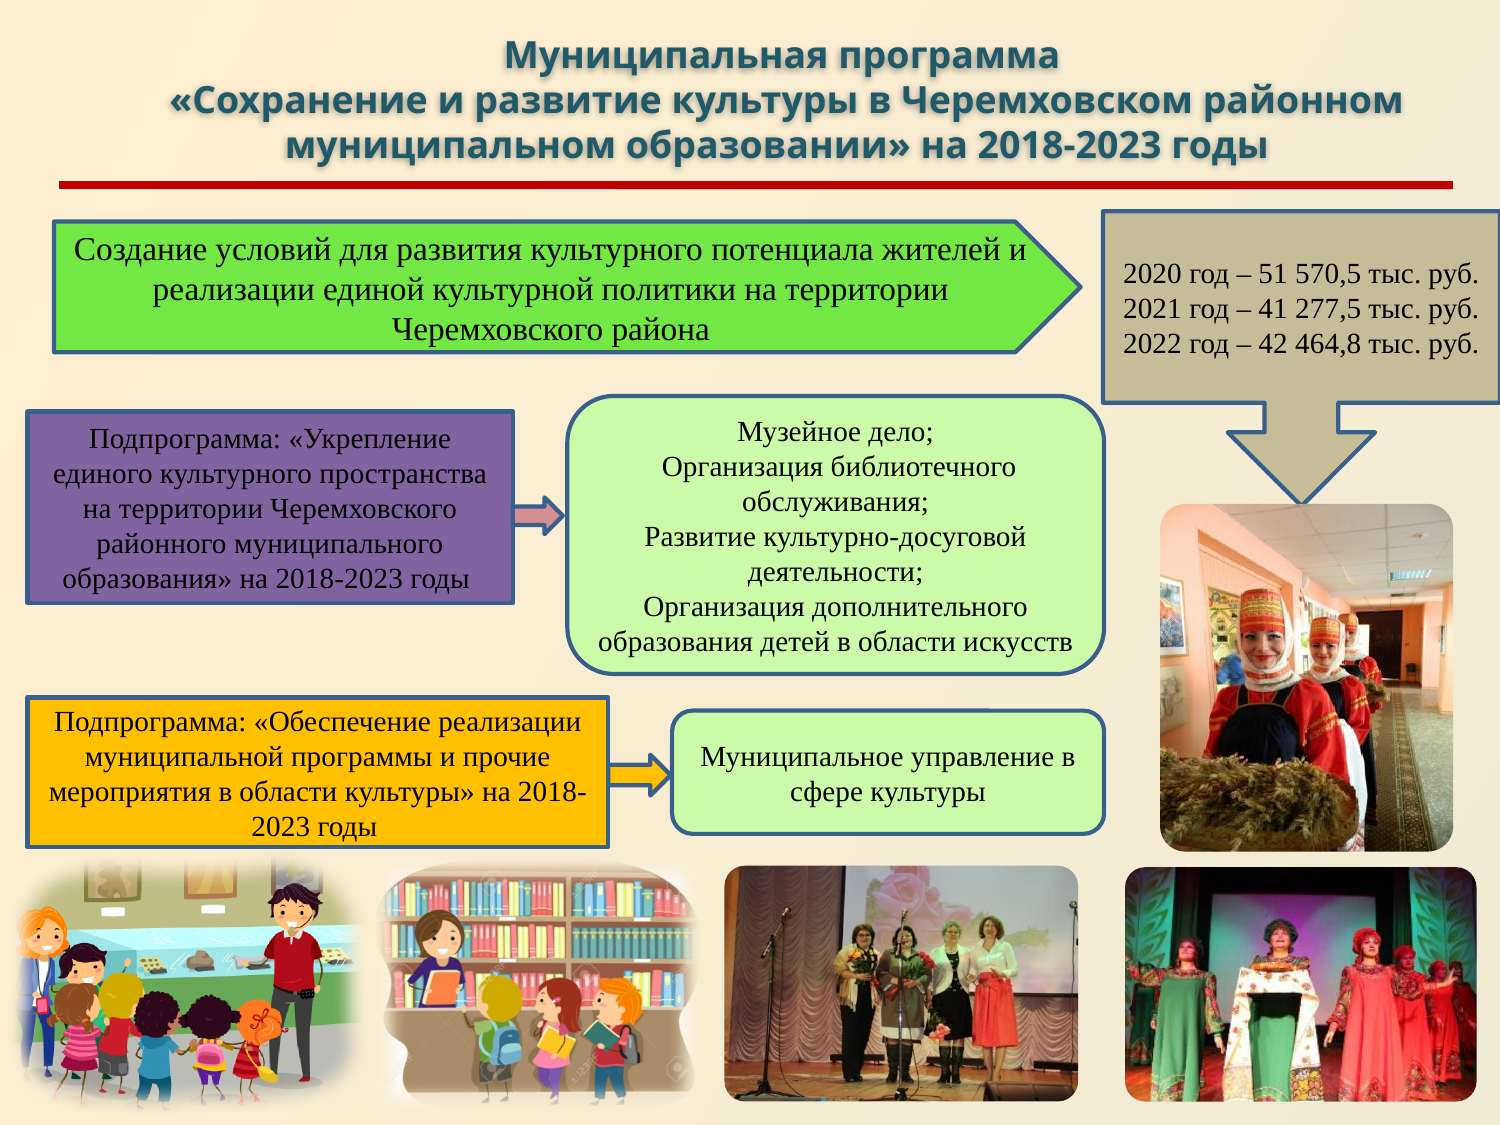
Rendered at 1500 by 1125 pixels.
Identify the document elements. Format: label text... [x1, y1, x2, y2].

text_box Подпрограмма: «Обеспечение реализации муниципальной программы и прочие мероприятия в области культуры» на 2018-2023 годы [25, 695, 610, 849]
text_box [606, 752, 673, 798]
picture [0, 843, 702, 1124]
picture [1124, 866, 1477, 1102]
picture [724, 865, 1079, 1102]
text_box Создание условий для развития культурного потенциала жителей и реализации единой культурной политики на территории Черемховского района [51, 219, 1083, 355]
text_box [510, 495, 566, 537]
text_box 2020 год – 51 570,5 тыс. руб. 2021 год – 41 277,5 тыс. руб. 2022 год – 42 464,8 тыс. руб. [1100, 209, 1500, 502]
text_box Подпрограмма: «Укрепление единого культурного пространства на территории Черемховского районного муниципального образования» на 2018-2023 годы [25, 409, 515, 605]
text_box Музейное дело; Организация библиотечного обслуживания; Развитие культурно-досуговой деятельности; Организация дополнительного образования детей в области искусств [565, 393, 1107, 677]
text_box Муниципальная программа «Сохранение и развитие культуры в Черемховском районном муниципальном образовании» на 2018-2023 годы [95, 20, 1479, 176]
text_box Муниципальное управление в сфере культуры [669, 708, 1107, 836]
picture [1159, 503, 1454, 852]
